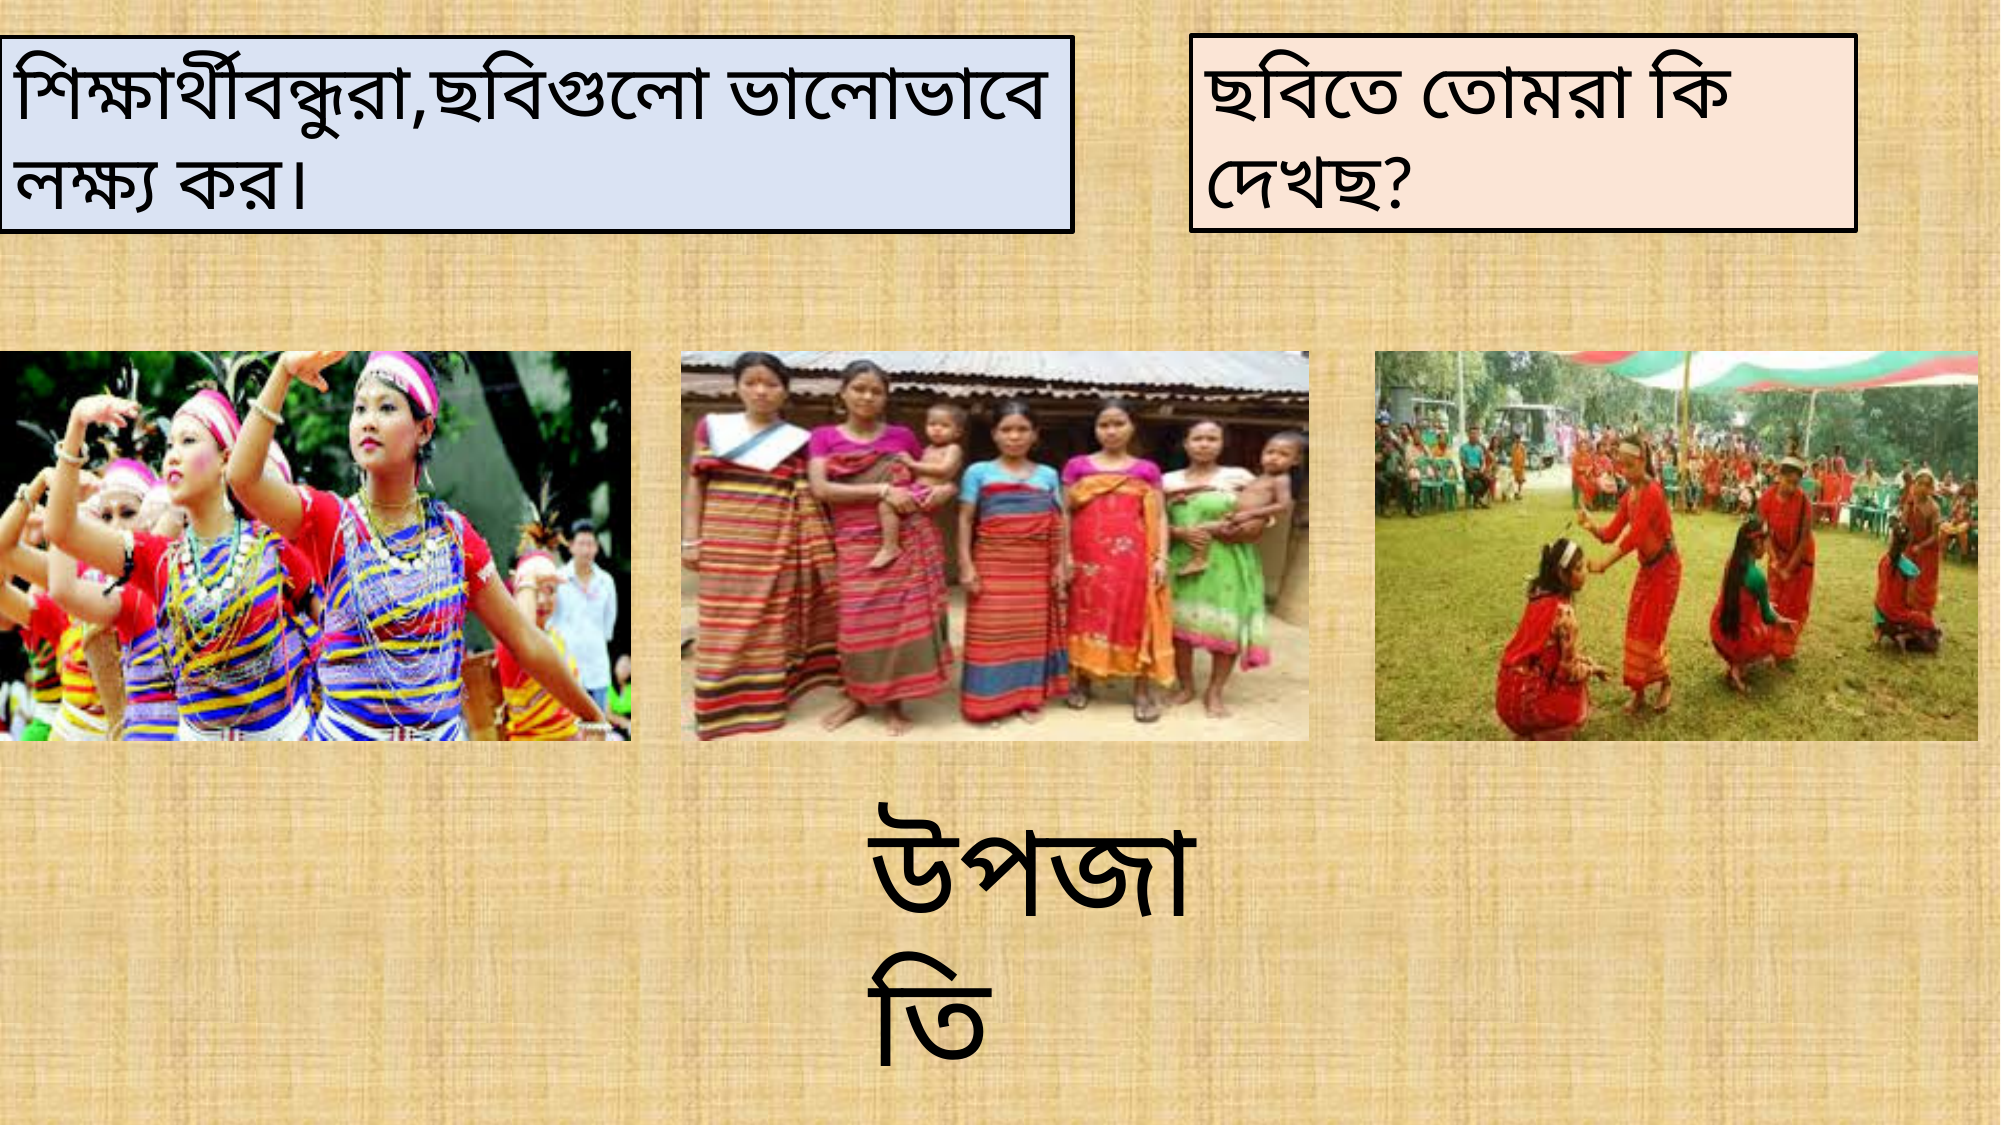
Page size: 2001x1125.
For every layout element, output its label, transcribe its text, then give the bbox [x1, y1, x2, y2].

text_box শিক্ষার্থীবন্ধুরা,ছবিগুলো ভালোভাবে লক্ষ্য কর। [0, 36, 1073, 232]
text_box উপজাতি [854, 784, 1292, 1099]
text_box ছবিতে তোমরা কি দেখছ? [1191, 35, 1856, 231]
picture [0, 0, 2001, 1125]
